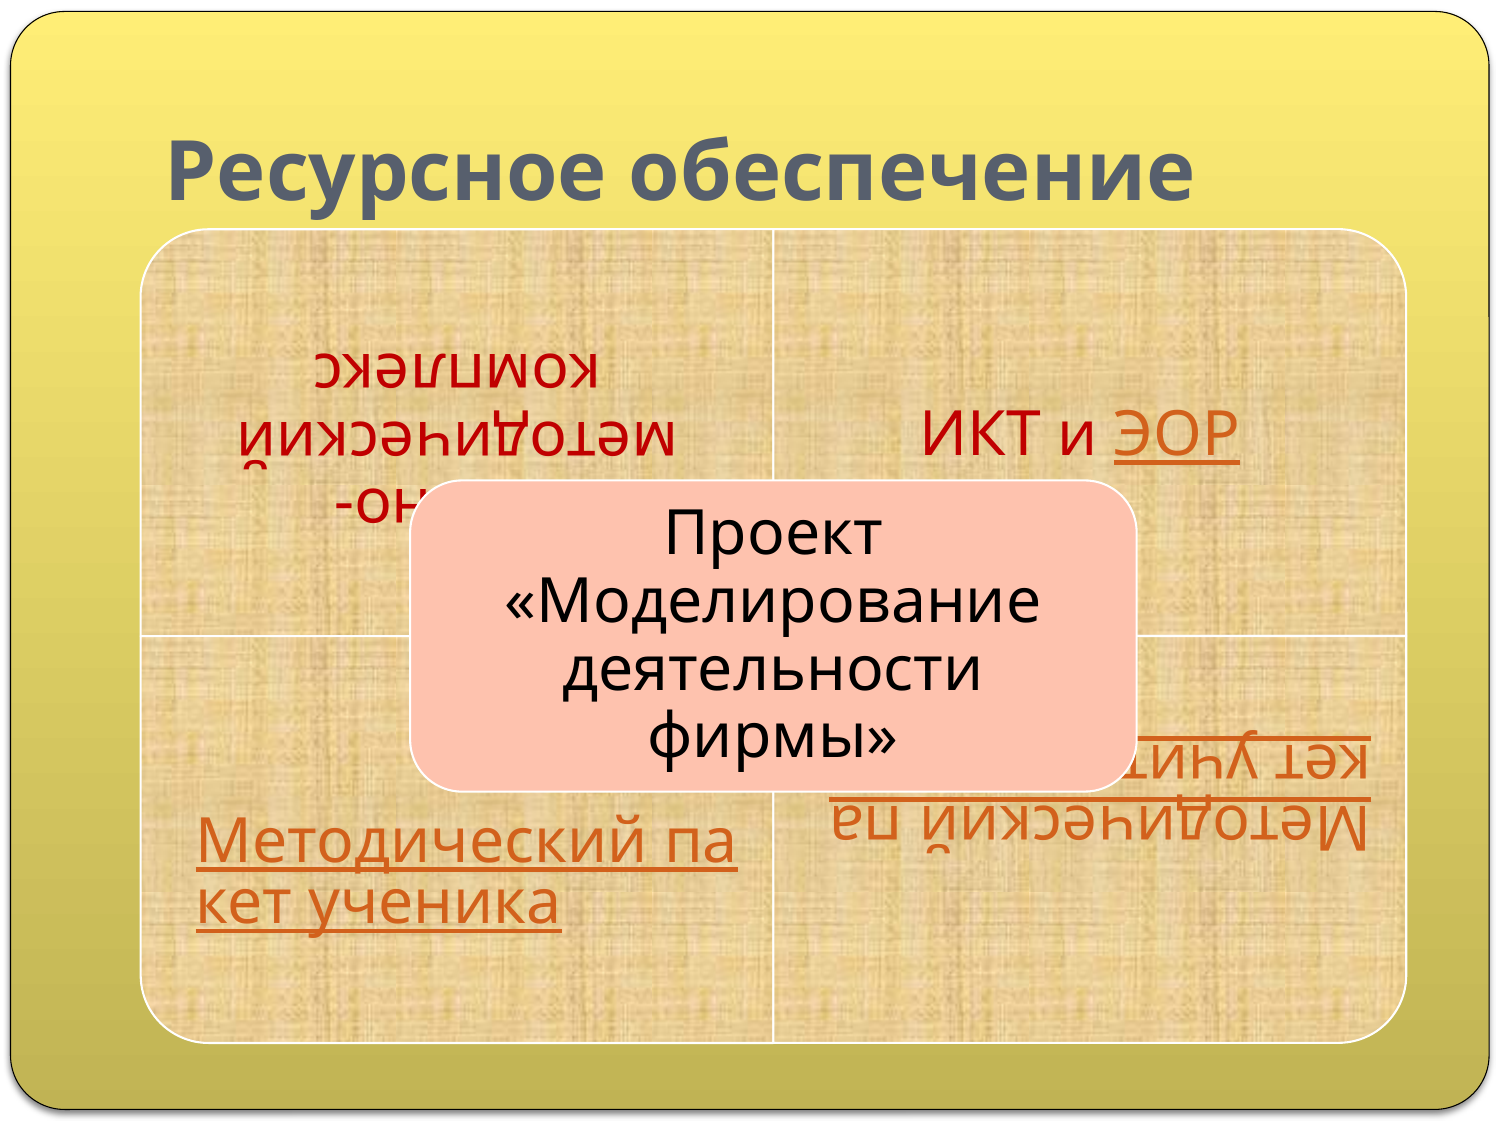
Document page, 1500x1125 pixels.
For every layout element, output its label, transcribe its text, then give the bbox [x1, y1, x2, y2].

title Ресурсное обеспечение [150, 45, 1425, 233]
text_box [140, 228, 1407, 1044]
